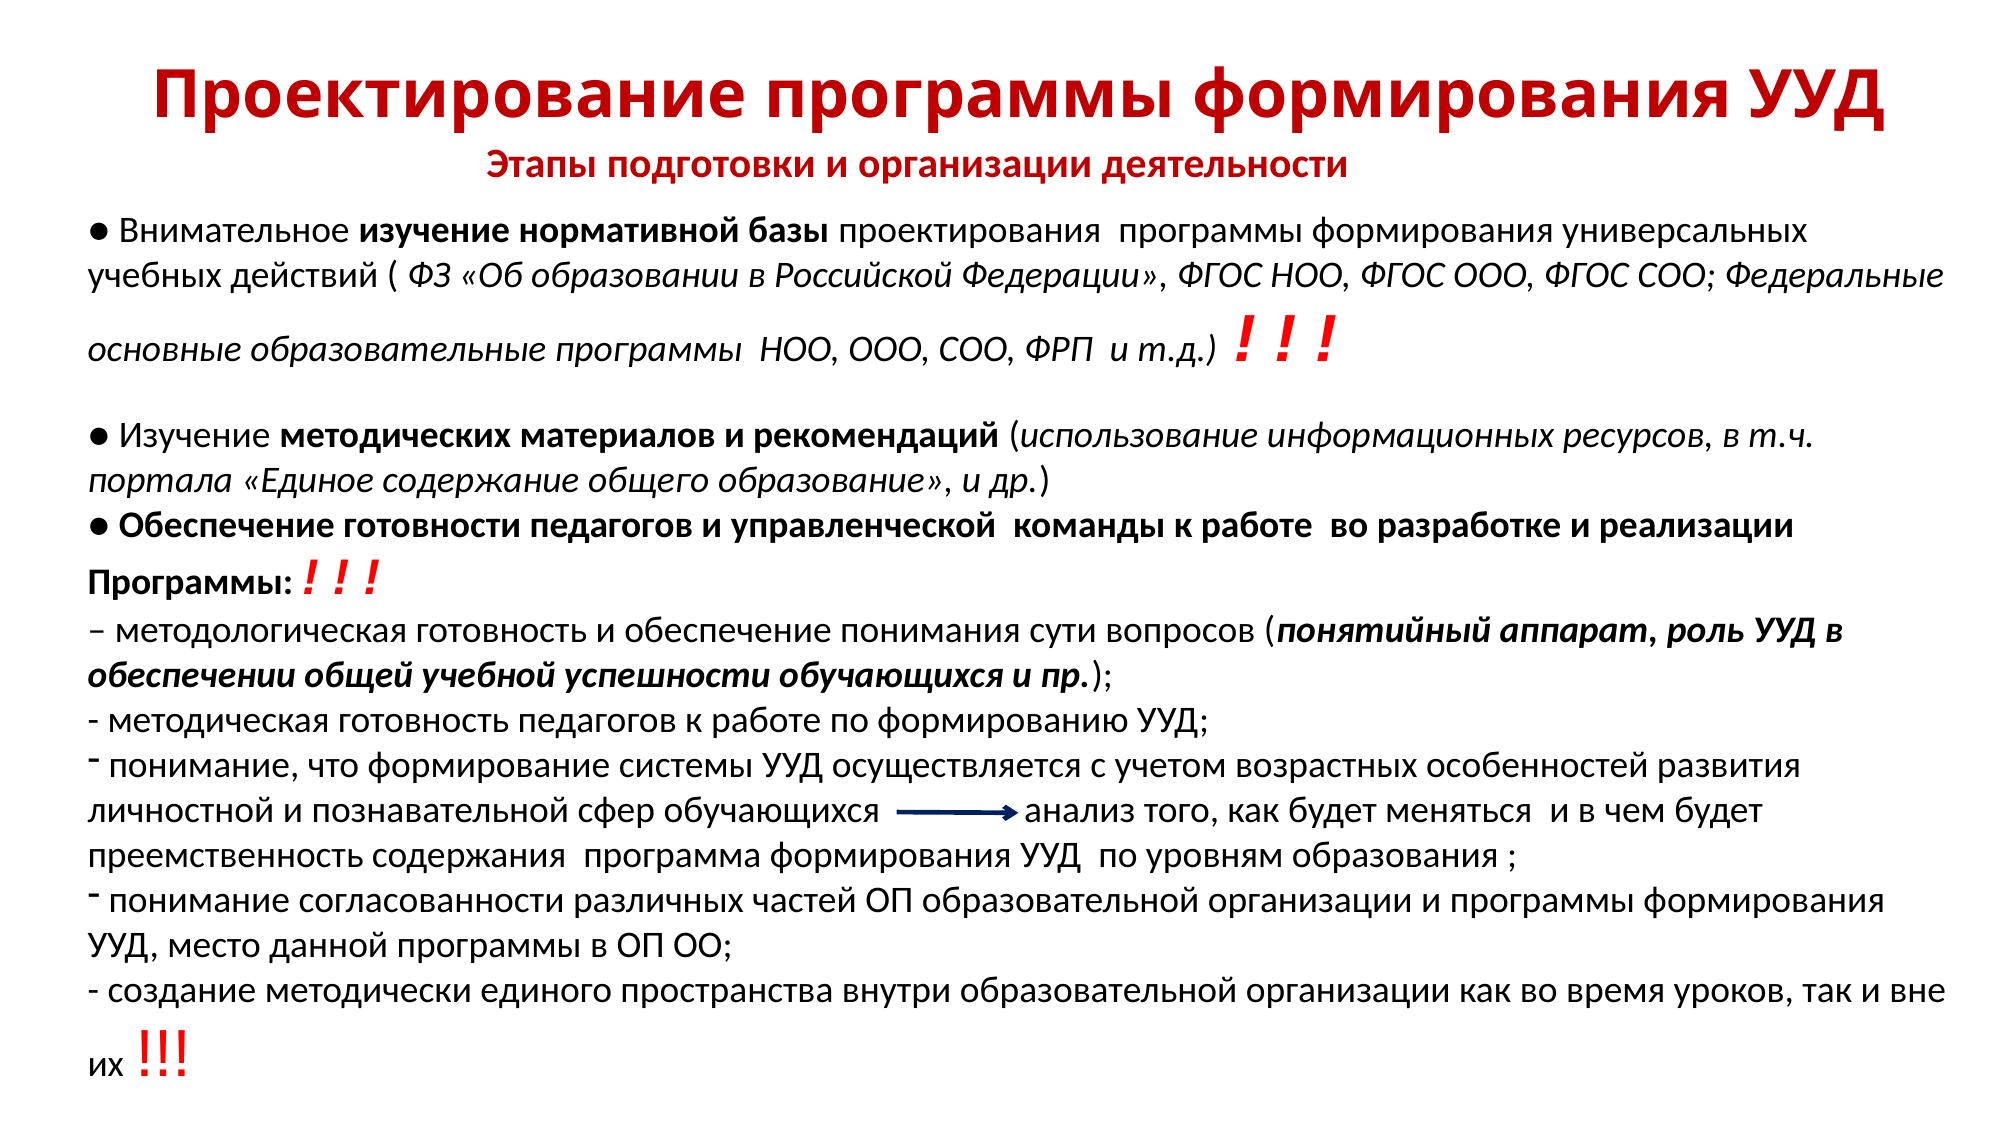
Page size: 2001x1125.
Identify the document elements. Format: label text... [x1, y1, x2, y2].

text_box ● Внимательное изучение нормативной базы проектирования программы формирования универсальных учебных действий ( ФЗ «Об образовании в Российской Федерации», ФГОС НОО, ФГОС ООО, ФГОС СОО; Федеральные основные образовательные программы НОО, ООО, СОО, ФРП и т.д.) ! ! ! ● Изучение методических материалов и рекомендаций (использование информационных ресурсов, в т.ч. портала «Единое содержание общего образование», и др.) ● Обеспечение готовности педагогов и управленческой команды к работе во разработке и реализации Программы: ! ! ! – методологическая готовность и обеспечение понимания сути вопросов (понятийный аппарат, роль УУД в обеспечении общей учебной успешности обучающихся и пр.); - методическая готовность педагогов к работе по формированию УУД; понимание, что формирование системы УУД осуществляется с учетом возрастных особенностей развития личностной и познавательной сфер обучающихся анализ того, как будет меняться и в чем будет преемственность содержания программа формирования УУД по уровням образования ; понимание согласованности различных частей ОП образовательной организации и программы формирования УУД, место данной программы в ОП ОО; - создание методически единого пространства внутри образовательной организации как во время уроков, так и вне их !!! [72, 197, 1964, 1125]
title Проектирование программы формирования УУД [97, 67, 1940, 125]
text_box Этапы подготовки и организации деятельности [295, 128, 1540, 194]
